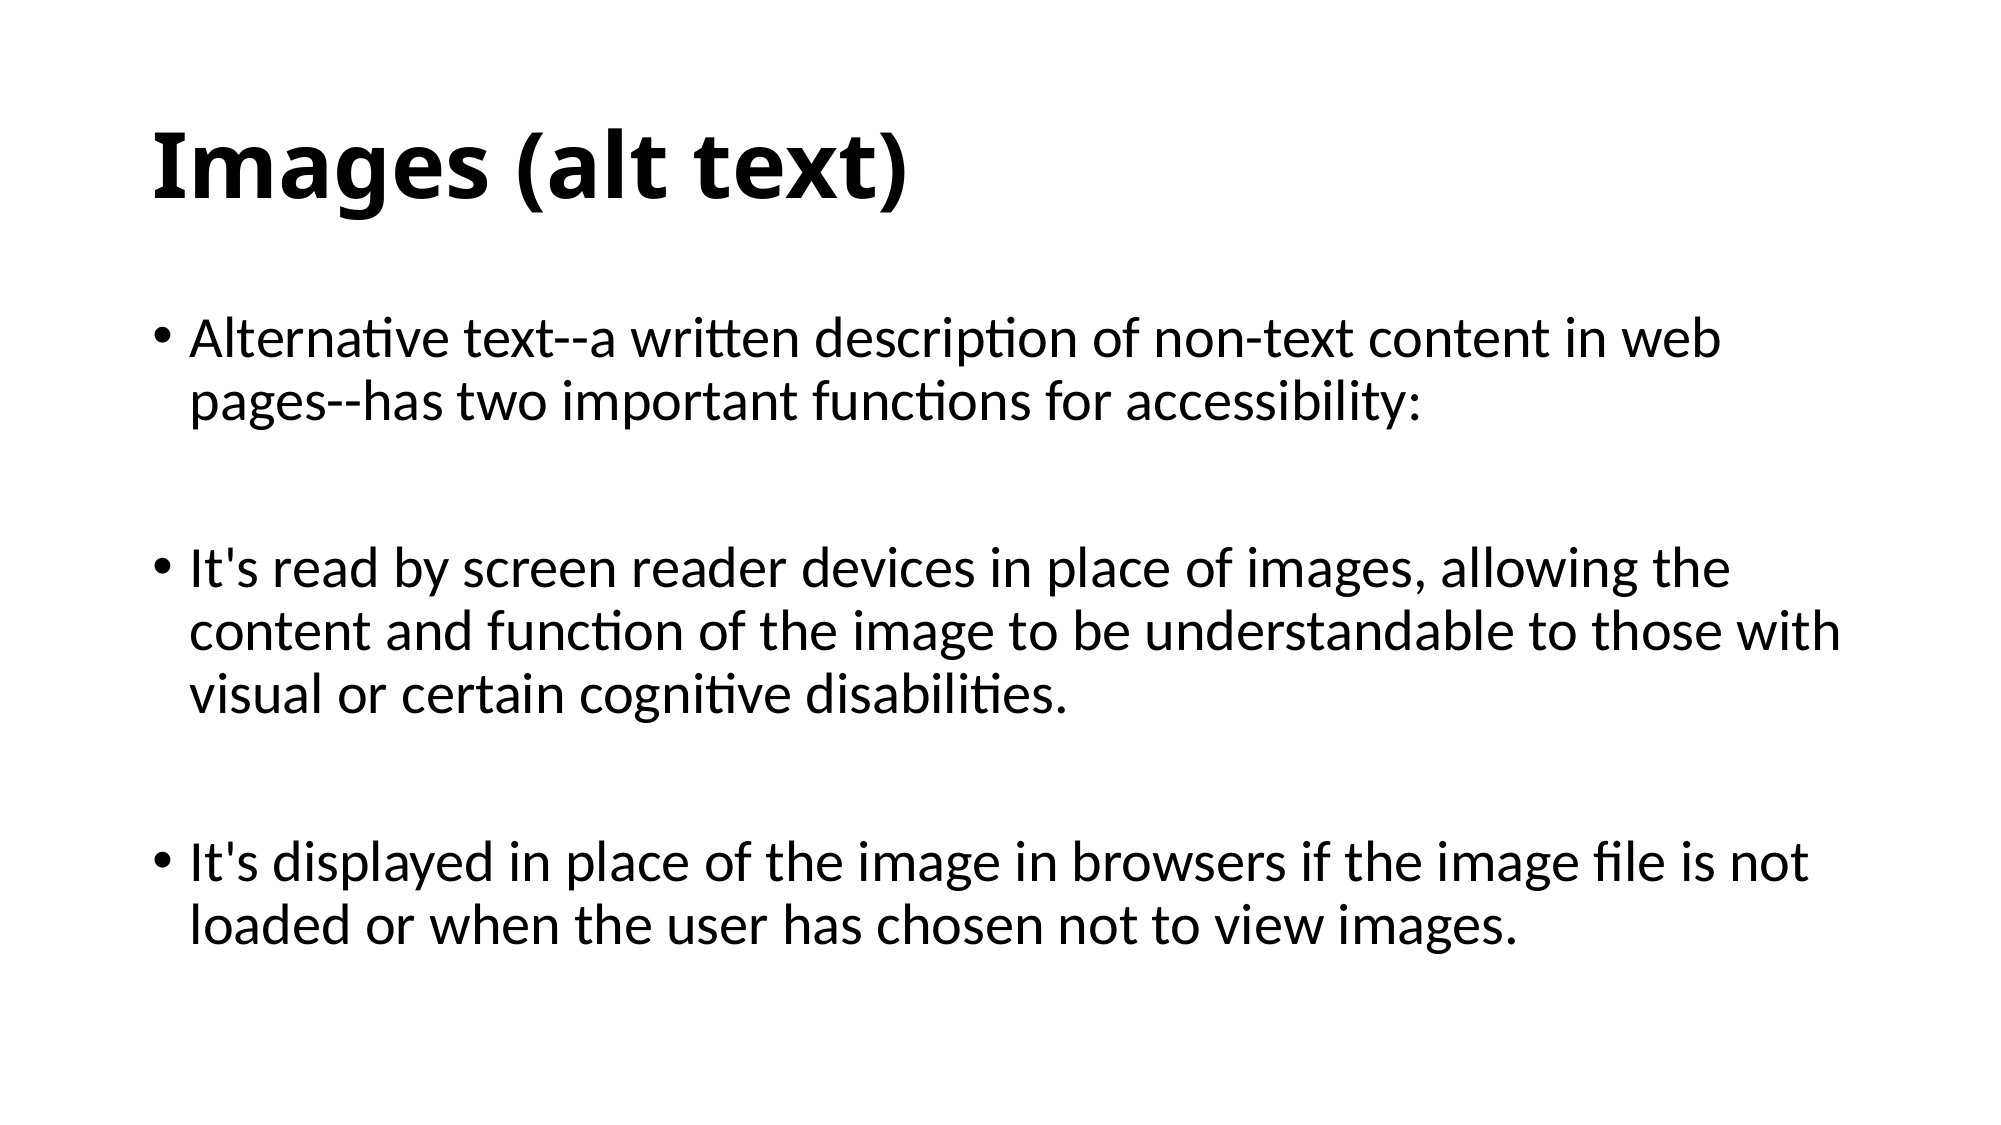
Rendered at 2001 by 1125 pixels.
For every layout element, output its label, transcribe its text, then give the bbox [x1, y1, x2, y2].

list Alternative text--a written description of non-text content in web pages--has two important functions for accessibility: It's read by screen reader devices in place of images, allowing the content and function of the image to be understandable to those with visual or certain cognitive disabilities. It's displayed in place of the image in browsers if the image file is not loaded or when the user has chosen not to view images. [137, 299, 1863, 1014]
title Images (alt text) [137, 59, 1863, 278]
